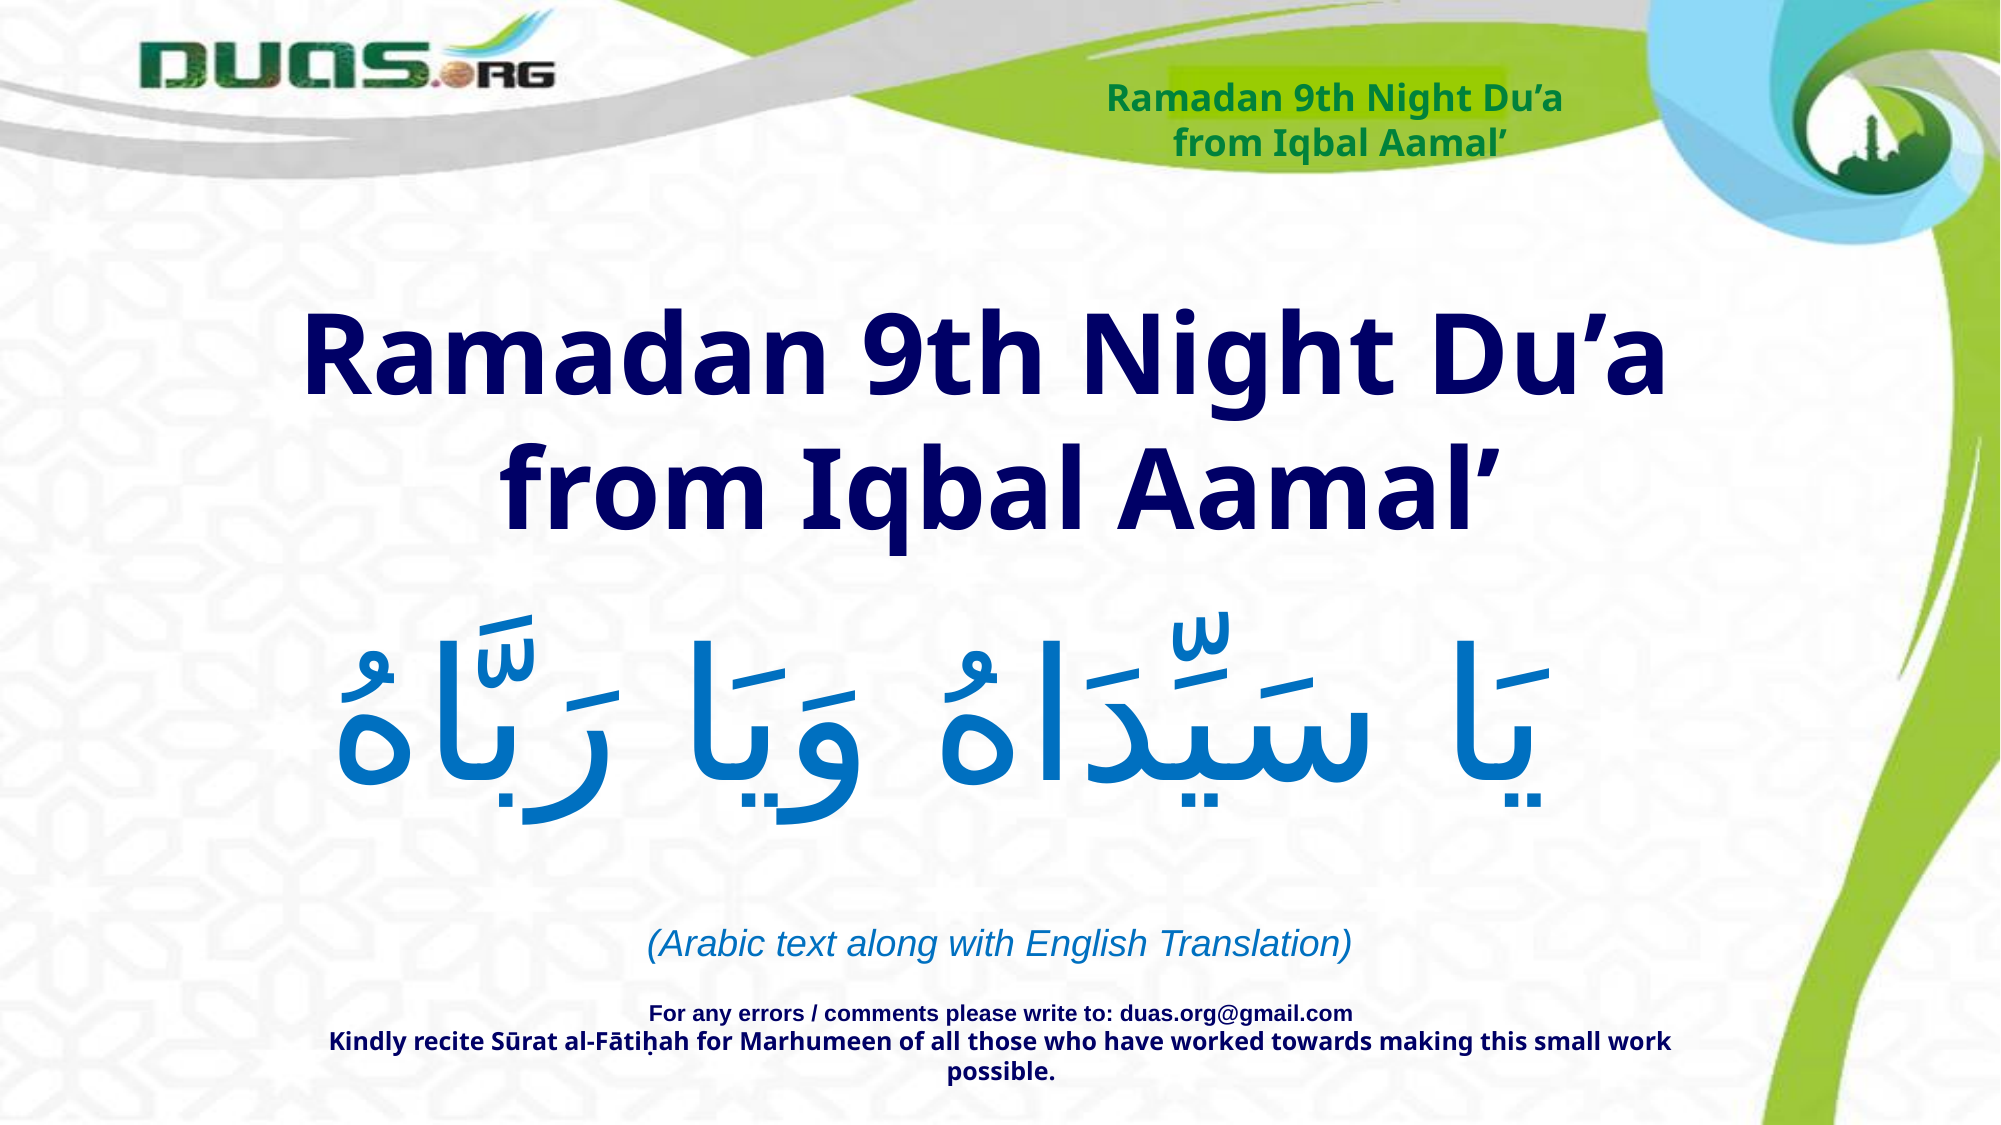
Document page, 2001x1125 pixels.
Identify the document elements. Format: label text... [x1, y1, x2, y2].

text_box يَا سَيِّدَاهُ وَيَا رَبَّاهُ [313, 574, 1569, 825]
text_box (Arabic text along with English Translation) [462, 911, 1538, 960]
picture [0, 0, 2001, 1125]
text_box Ramadan 9th Night Du’a from Iqbal Aamal’ [1091, 66, 1590, 171]
text_box For any errors / comments please write to: duas.org@gmail.com Kindly recite Sūrat al-Fātiḥah for Marhumeen of all those who have worked towards making this small work possible. [272, 960, 1731, 1093]
text_box Ramadan 9th Night Du’a from Iqbal Aamal’ [149, 274, 1851, 560]
